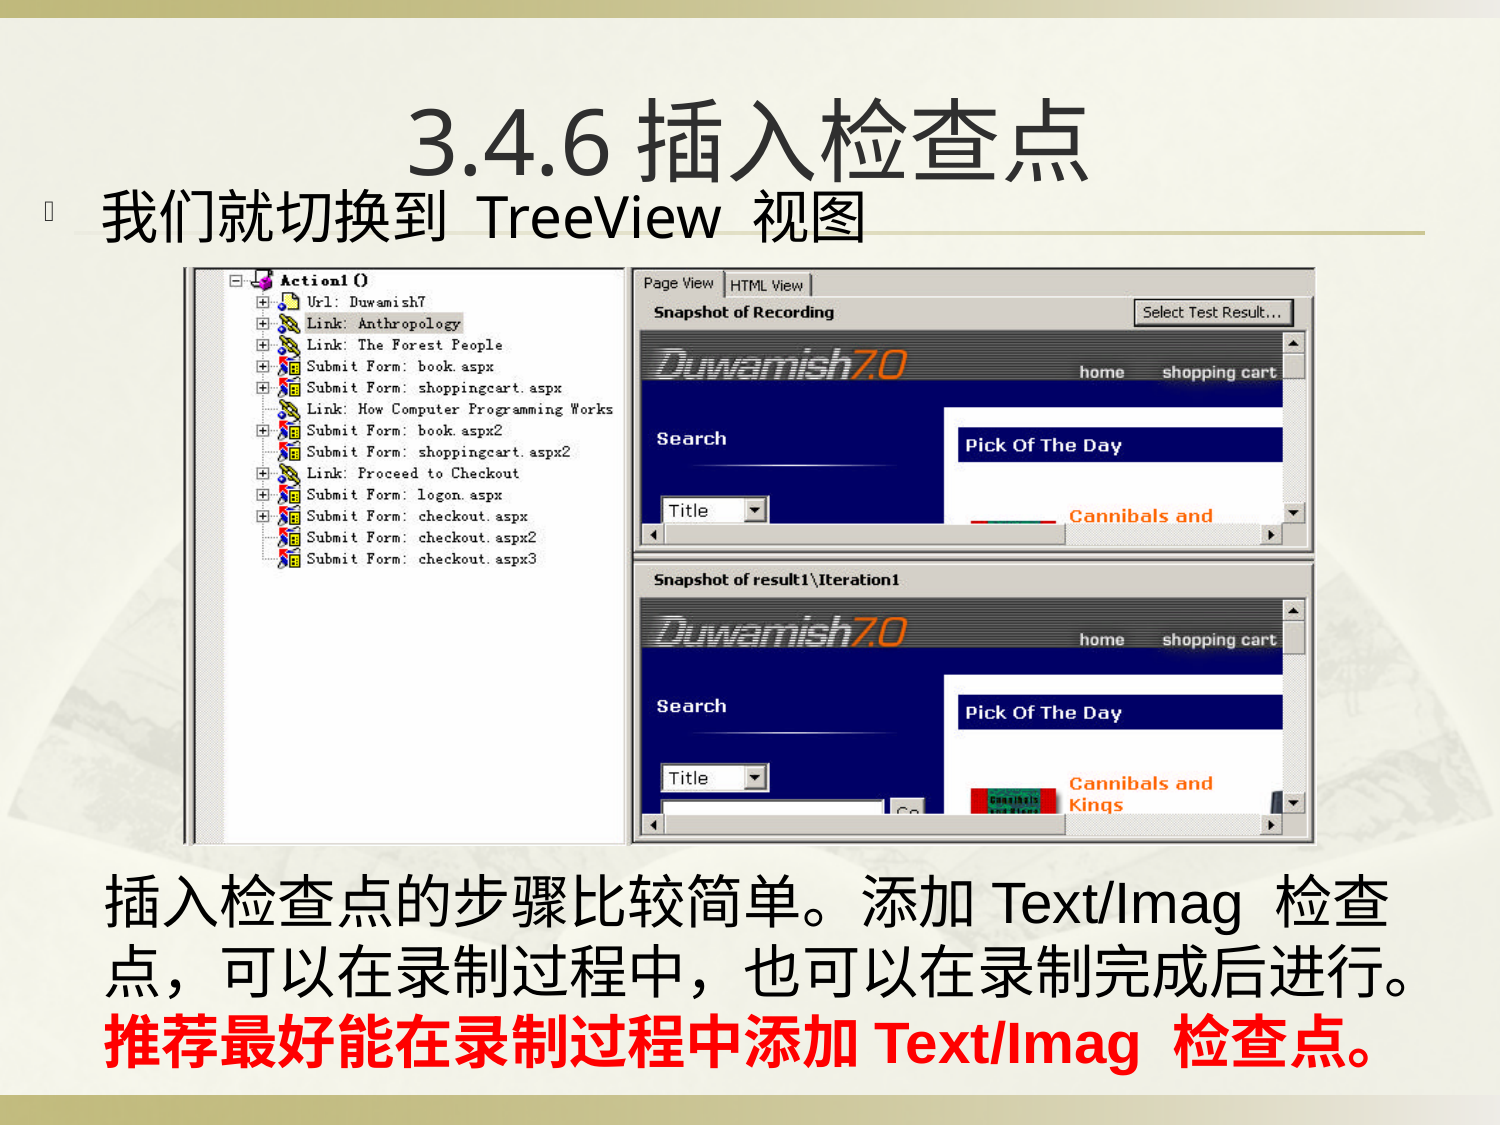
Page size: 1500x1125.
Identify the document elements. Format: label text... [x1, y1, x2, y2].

list 我们就切换到 TreeView 视图 [29, 172, 1459, 894]
title 3.4.6插入检查点 [75, 45, 1425, 172]
picture [182, 266, 1318, 847]
text_box 插入检查点的步骤比较简单。添加Text/Imag 检查点，可以在录制过程中，也可以在录制完成后进行。推荐最好能在录制过程中添加Text/Imag 检查点。 [88, 857, 1500, 1083]
